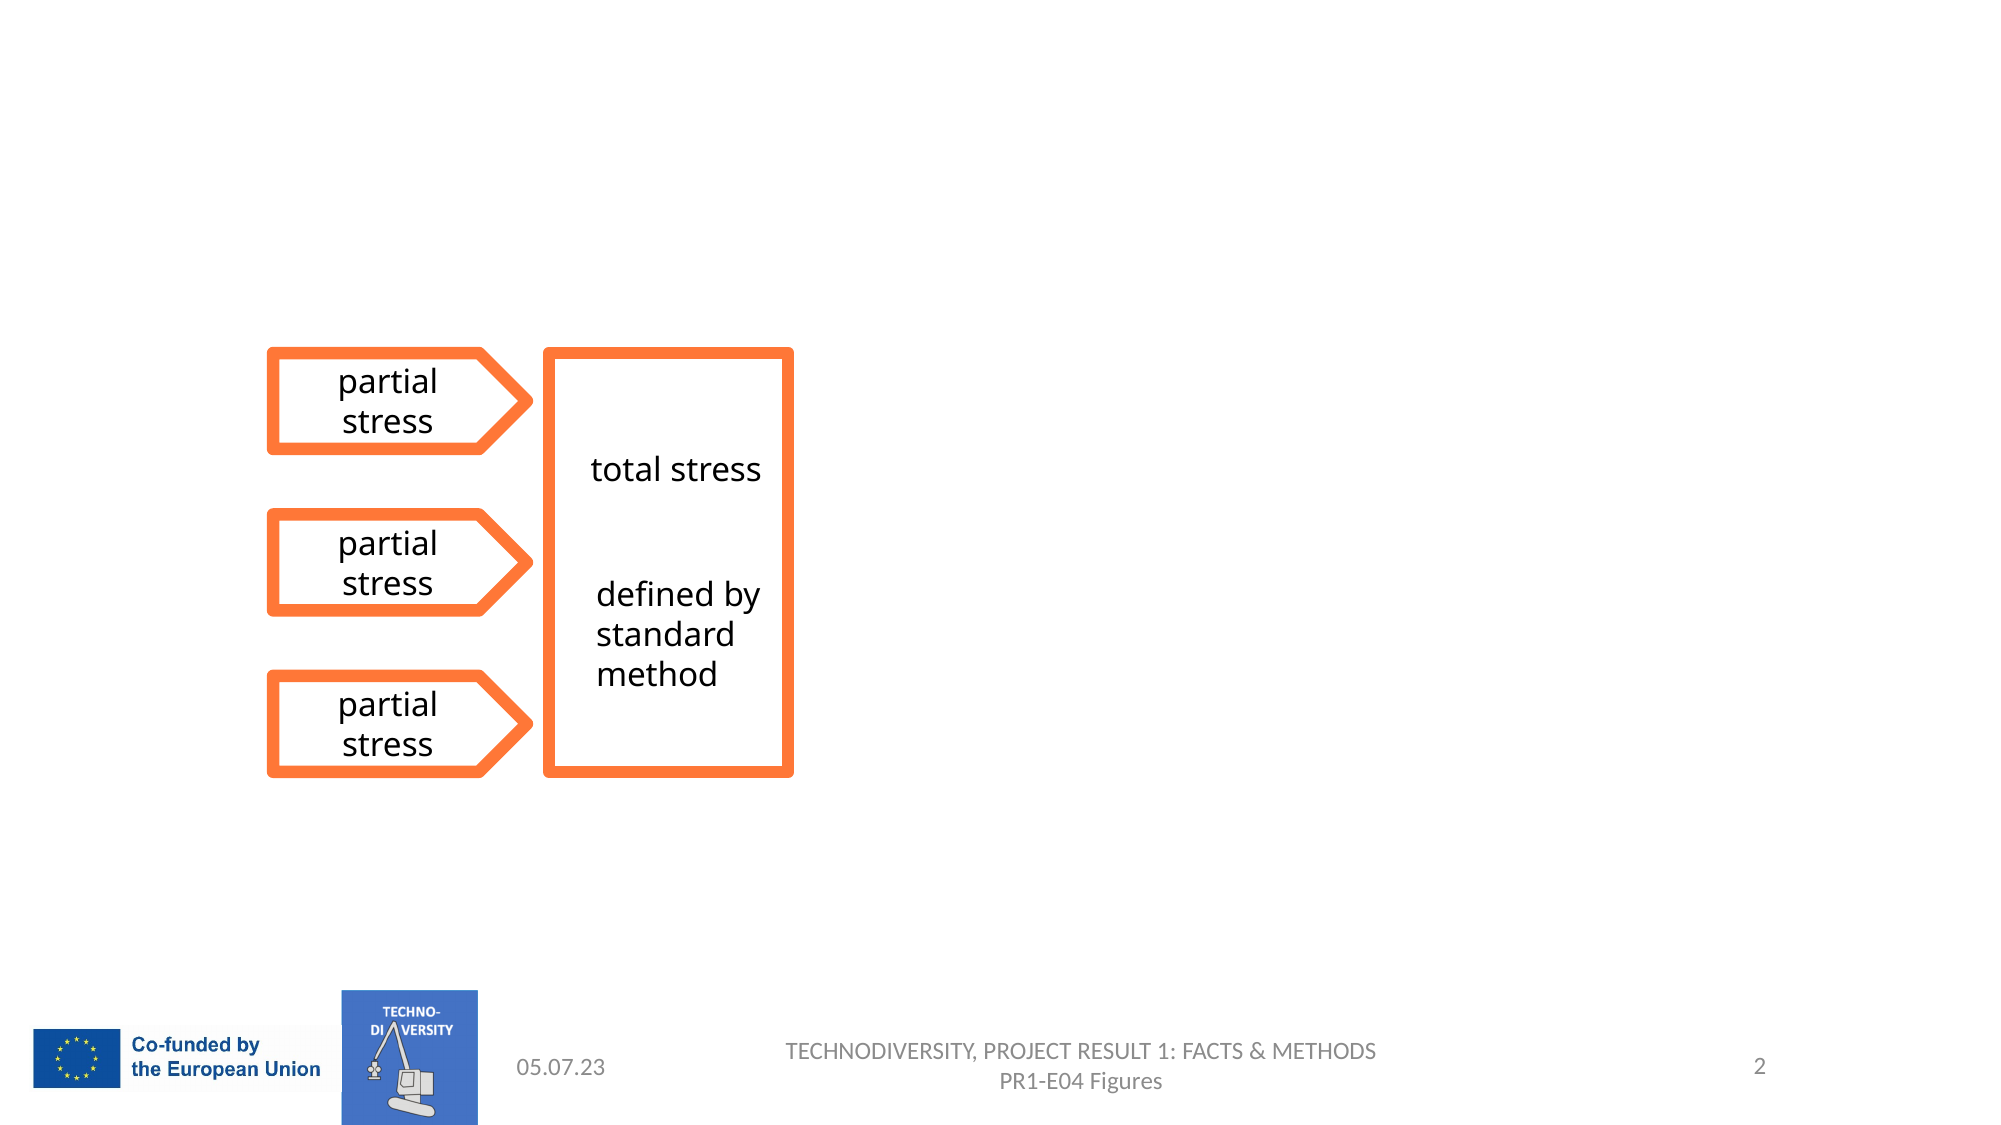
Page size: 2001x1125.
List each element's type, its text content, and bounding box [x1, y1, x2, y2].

picture [29, 990, 478, 1125]
text_box partial stress [273, 353, 527, 449]
text_box partial stress [273, 514, 527, 611]
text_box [549, 352, 789, 772]
text_box defined by standard method [789, 565, 794, 701]
text_box partial stress [273, 675, 527, 772]
